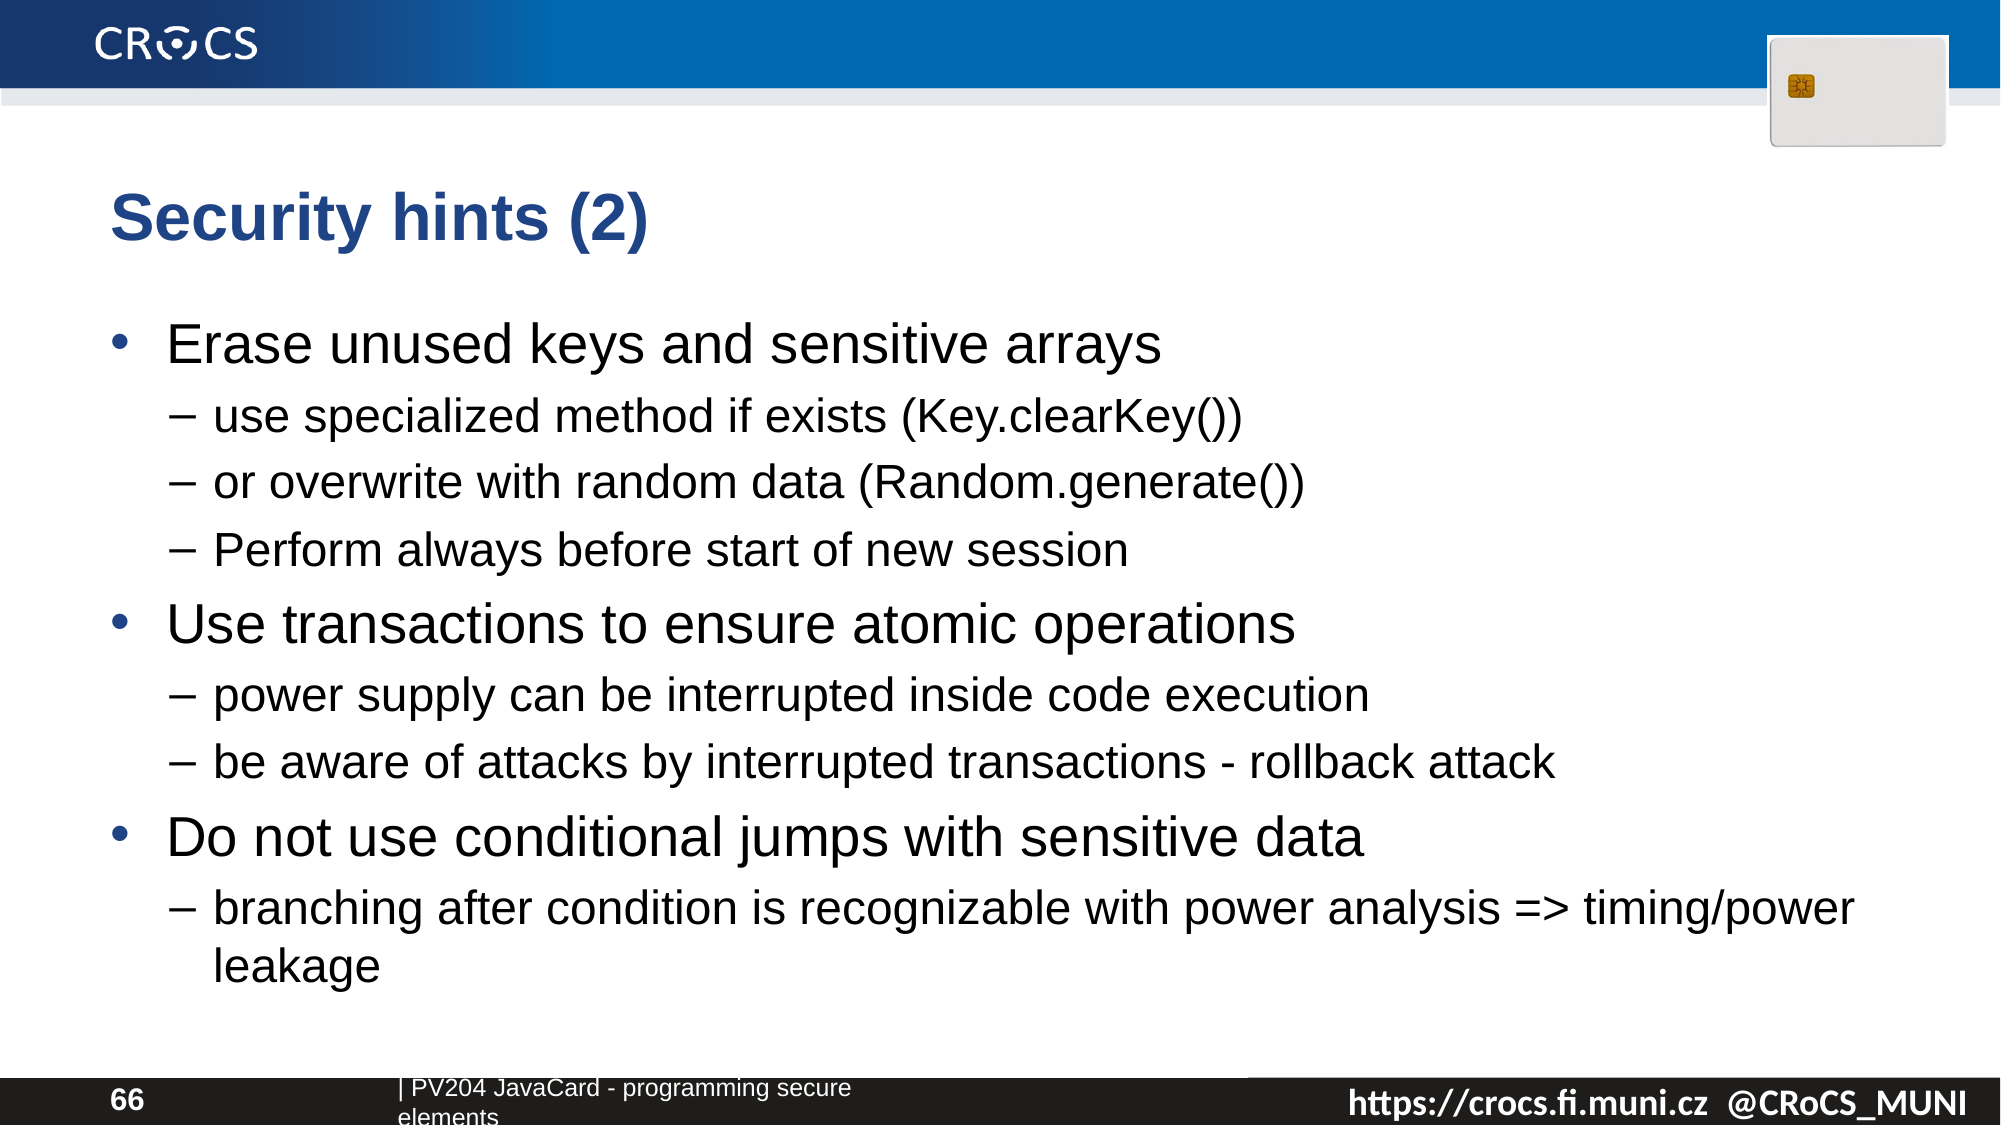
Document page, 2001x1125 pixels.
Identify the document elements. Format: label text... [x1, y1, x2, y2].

footer | PV204 JavaCard - programming secure elements [397, 1078, 873, 1125]
slide_number 66 [110, 1078, 197, 1125]
list Erase unused keys and sensitive arrays use specialized method if exists (Key.clearKey()) or overwrite with random data (Random.generate()) Perform always before start of new session Use transactions to ensure atomic operations power supply can be interrupted inside code execution be aware of attacks by interrupted transactions - rollback attack Do not use conditional jumps with sensitive data branching after condition is recognizable with power analysis => timing/power leakage [109, 306, 1911, 988]
picture [0, 0, 2001, 1125]
title Security hints (2) [109, 148, 1911, 280]
